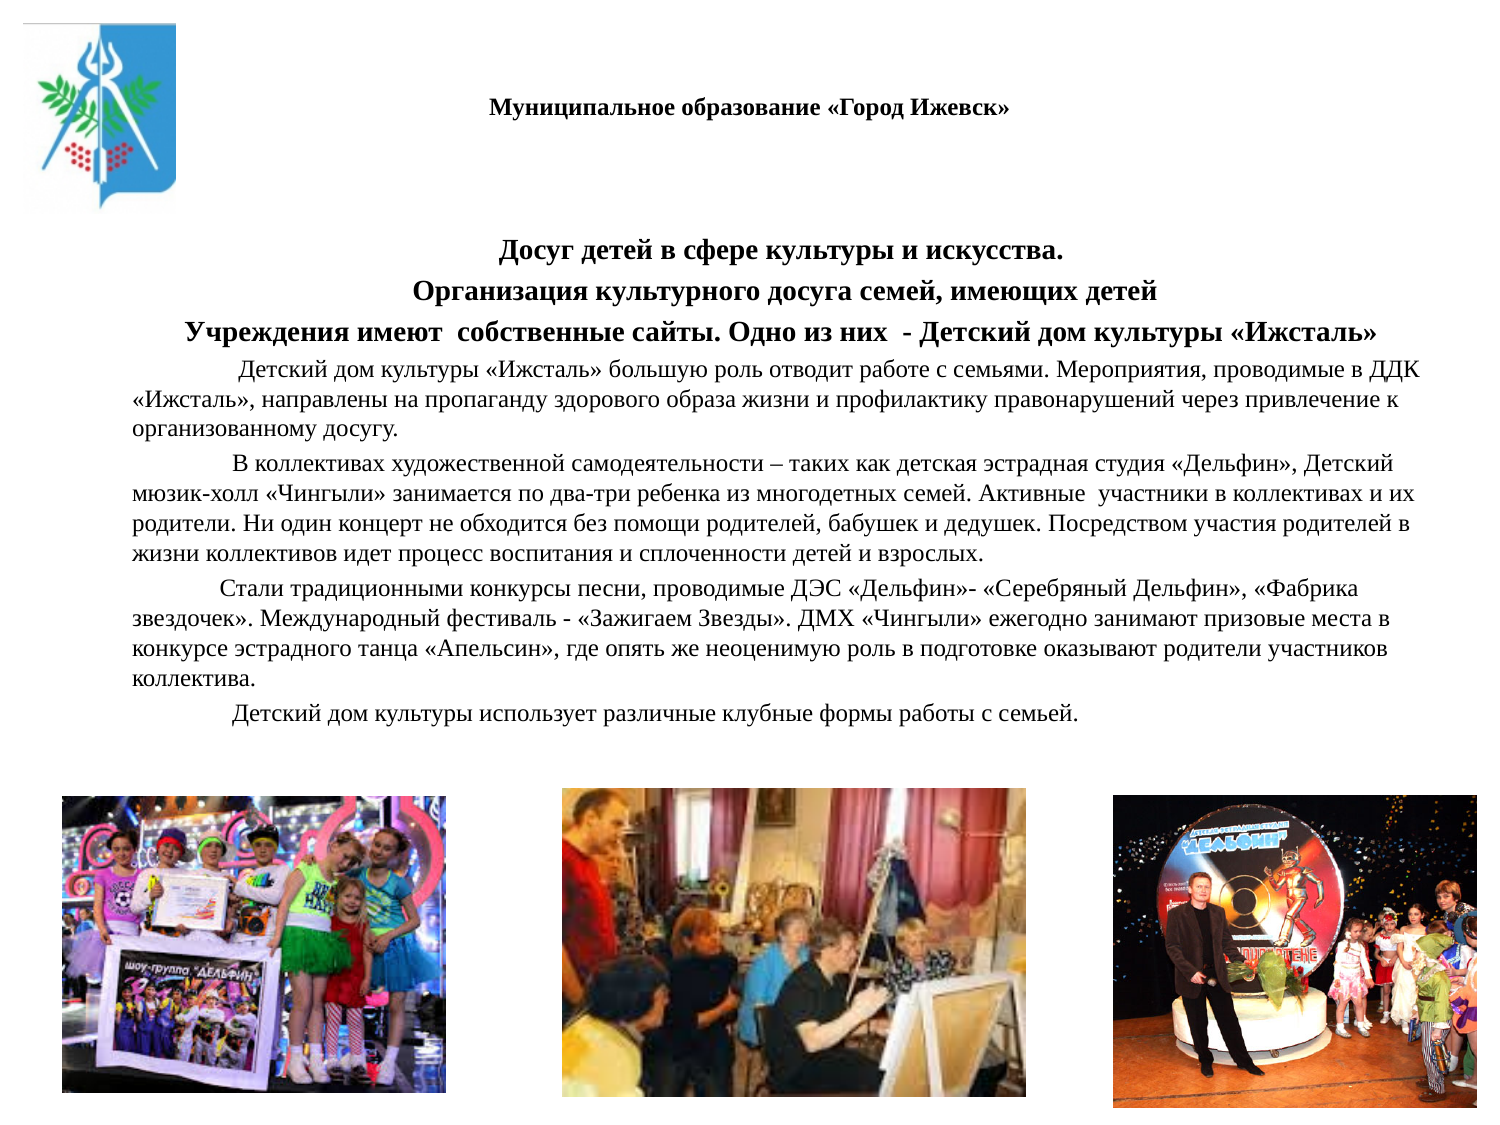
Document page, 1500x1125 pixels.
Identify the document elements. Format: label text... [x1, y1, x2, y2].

picture [562, 788, 1026, 1098]
subtitle Досуг детей в сфере культуры и искусства. Организация культурного досуга семей, имеющих детей Учреждения имеют собственные сайты. Одно из них - Детский дом культуры «Ижсталь» Детский дом культуры «Ижсталь» большую роль отводит работе с семьями. Мероприятия, проводимые в ДДК «Ижсталь», направлены на пропаганду здорового образа жизни и профилактику правонарушений через привлечение к организованному досугу. В коллективах художественной самодеятельности – таких как детская эстрадная студия «Дельфин», Детский мюзик-холл «Чингыли» занимается по два-три ребенка из многодетных семей. Активные участники в коллективах и их родители. Ни один концерт не обходится без помощи родителей, бабушек и дедушек. Посредством участия родителей в жизни коллективов идет процесс воспитания и сплоченности детей и взрослых. Стали традиционными конкурсы песни, проводимые ДЭС «Дельфин»- «Серебряный Дельфин», «Фабрика звездочек». Международный фестиваль - «Зажигаем Звезды». ДМХ «Чингыли» ежегодно занимают призовые места в конкурсе эстрадного танца «Апельсин», где опять же неоценимую роль в подготовке оказывают родители участников коллектива. Детский дом культуры использует различные клубные формы работы с семьей. [117, 222, 1454, 925]
title Муниципальное образование «Город Ижевск» [178, 23, 1388, 188]
picture [61, 796, 446, 1094]
picture [23, 23, 176, 215]
picture [1112, 795, 1477, 1109]
